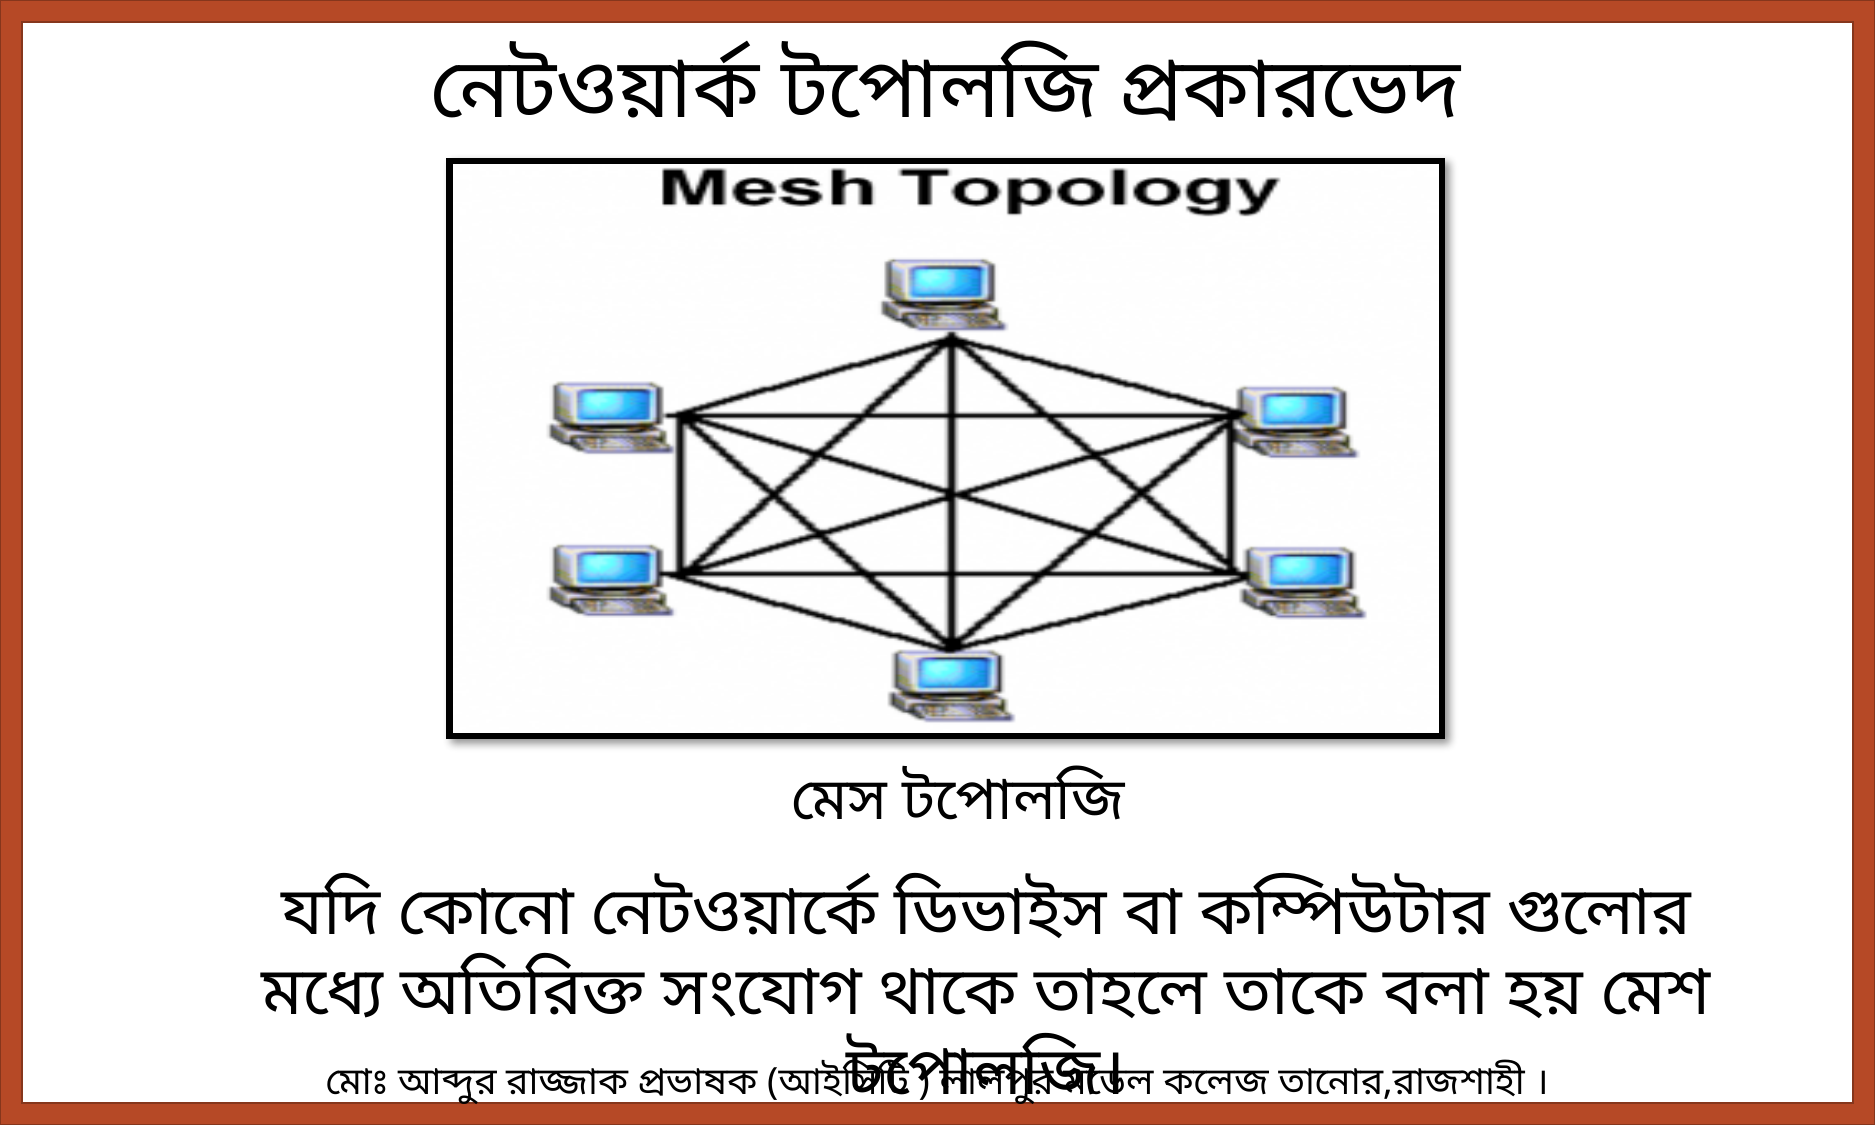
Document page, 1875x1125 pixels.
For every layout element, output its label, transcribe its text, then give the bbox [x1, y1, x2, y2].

text_box নেটওয়ার্ক টপোলজি প্রকারভেদ [415, 26, 1476, 142]
text_box যদি কোনো নেটওয়ার্কে ডিভাইস বা কম্পিউটার গুলোর মধ্যে অতিরিক্ত সংযোগ থাকে তাহলে তাকে বলা হয় মেশ টপোলজি। [198, 860, 1775, 1116]
text_box মেস টপোলজি [776, 754, 1140, 839]
picture [452, 163, 1440, 734]
